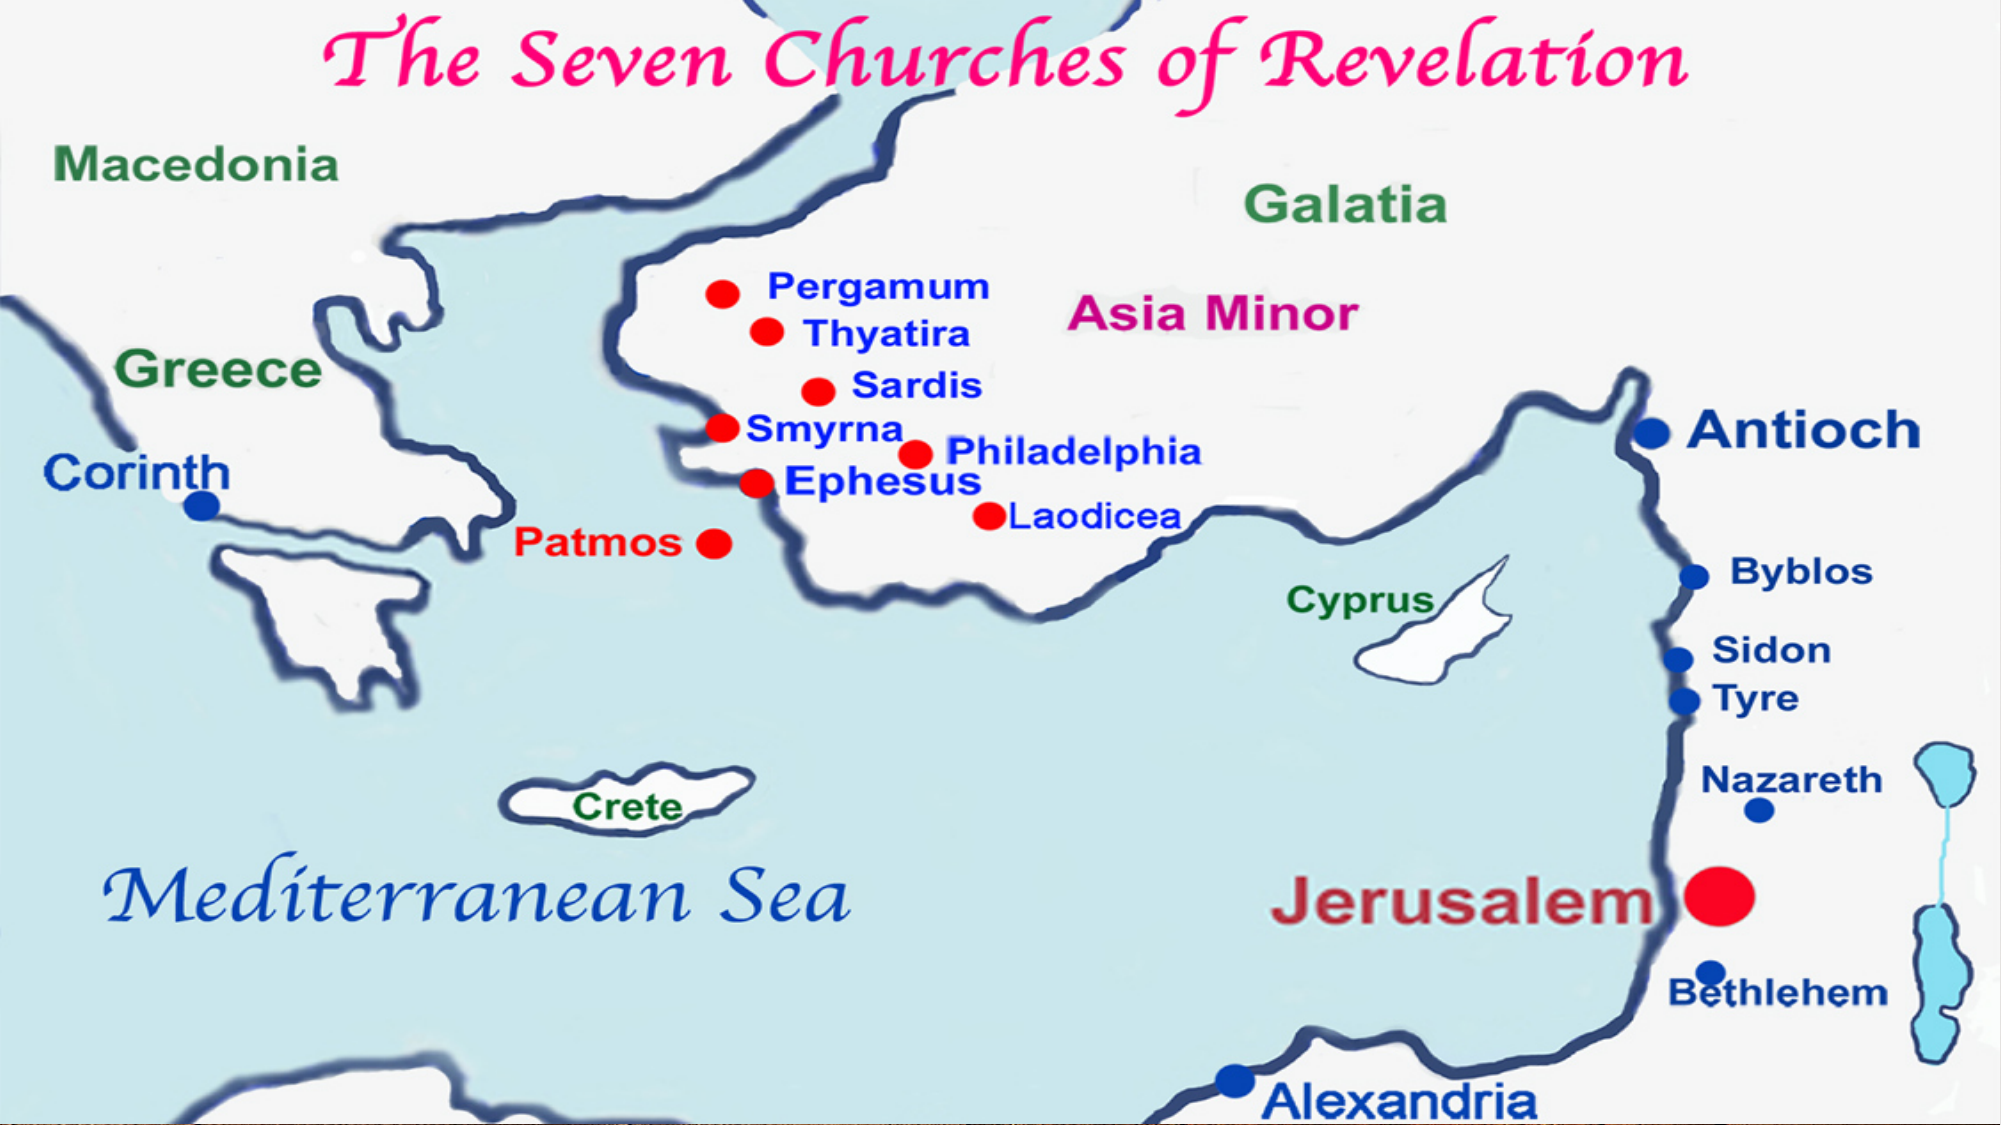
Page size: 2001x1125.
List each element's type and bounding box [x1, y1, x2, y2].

list [0, 0, 2000, 1124]
picture [0, 0, 2001, 1125]
